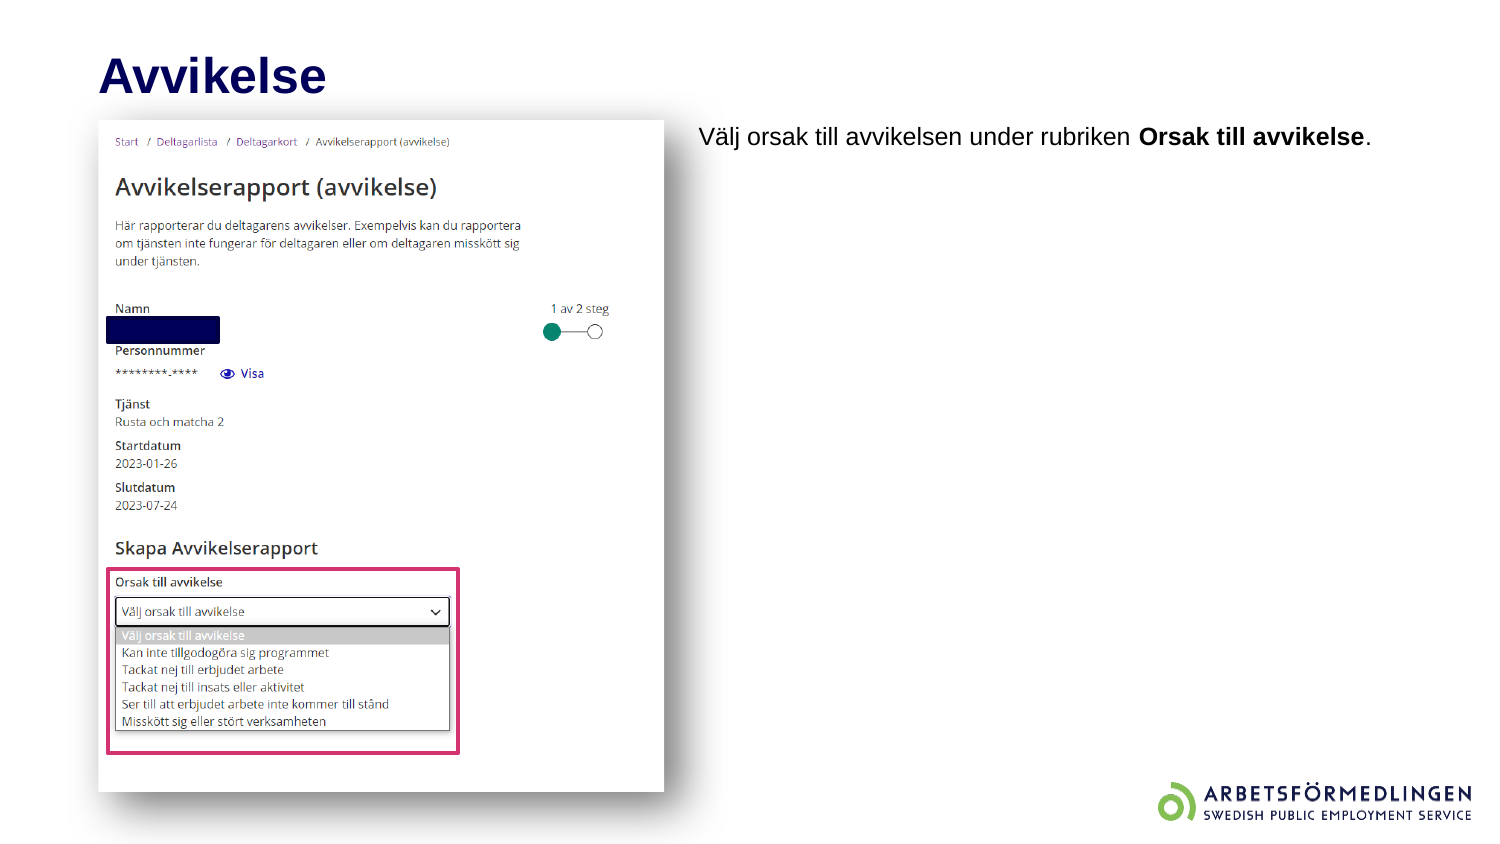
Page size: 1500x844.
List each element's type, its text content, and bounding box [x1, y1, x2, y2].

title Avvikelse [98, 43, 1316, 120]
picture [98, 120, 665, 792]
list Välj orsak till avvikelsen under rubriken Orsak till avvikelse. [698, 120, 1431, 429]
picture [1158, 782, 1471, 821]
